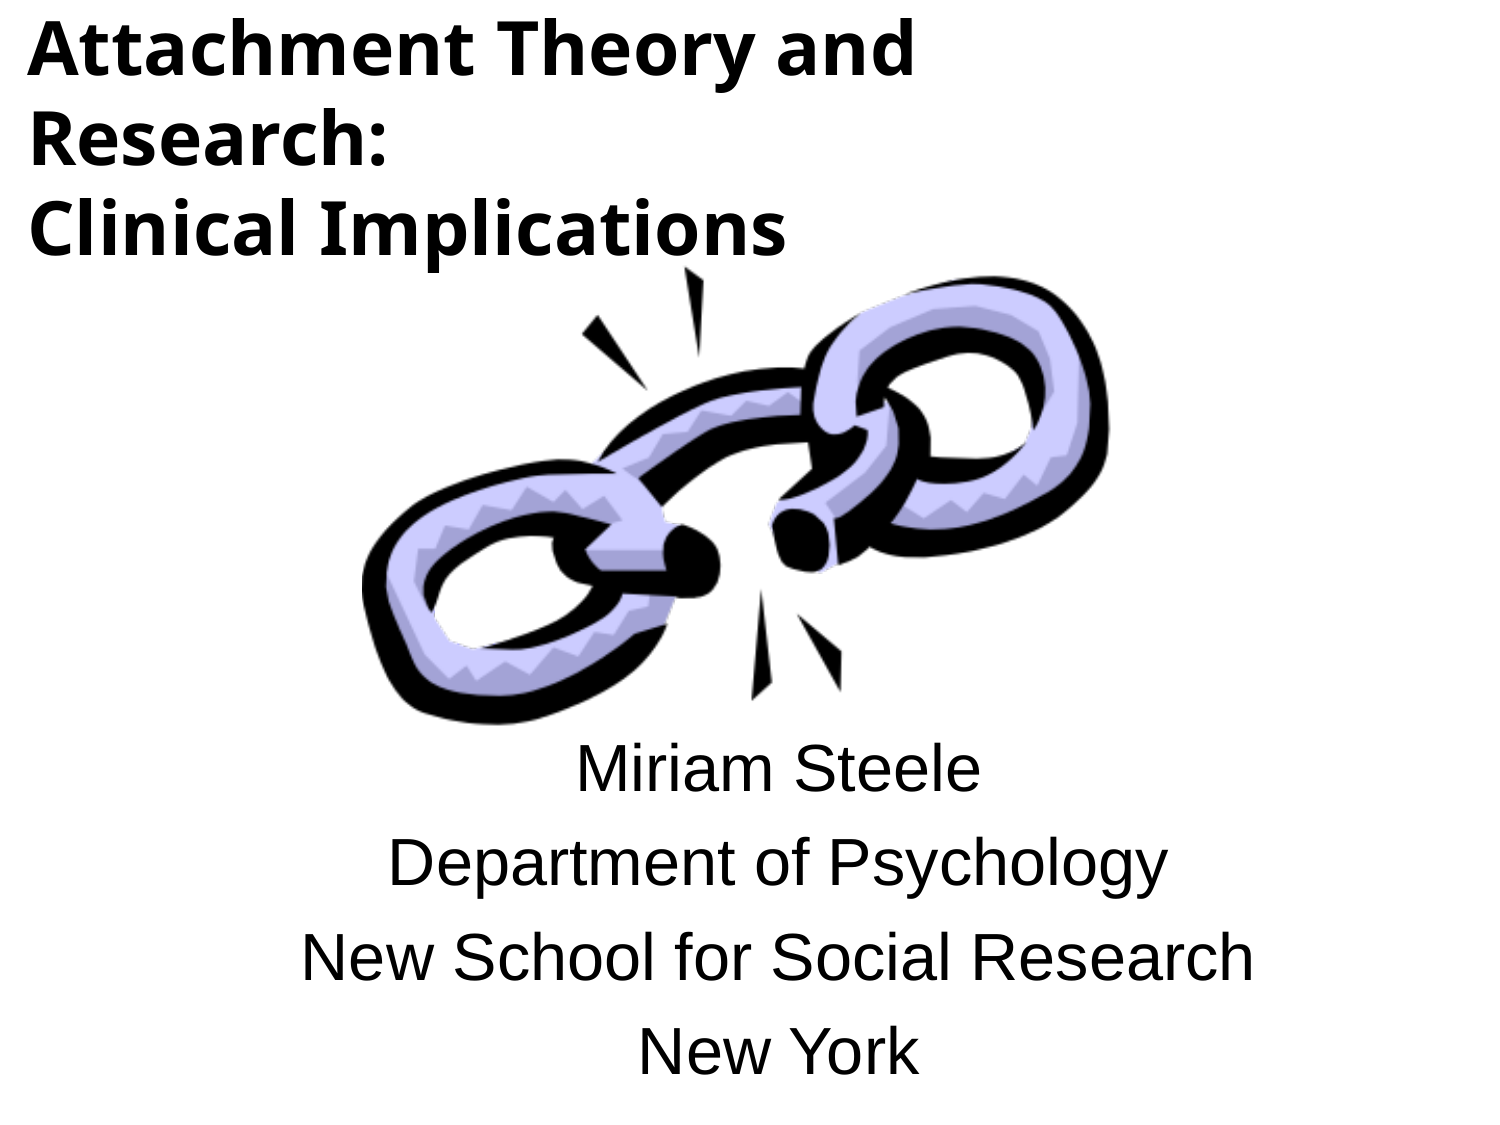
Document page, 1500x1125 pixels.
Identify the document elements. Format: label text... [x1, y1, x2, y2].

list Miriam Steele Department of Psychology New School for Social Research New York [182, 715, 1376, 1125]
picture [362, 262, 1115, 732]
title Attachment Theory and Research: Clinical Implications [18, 0, 1343, 467]
